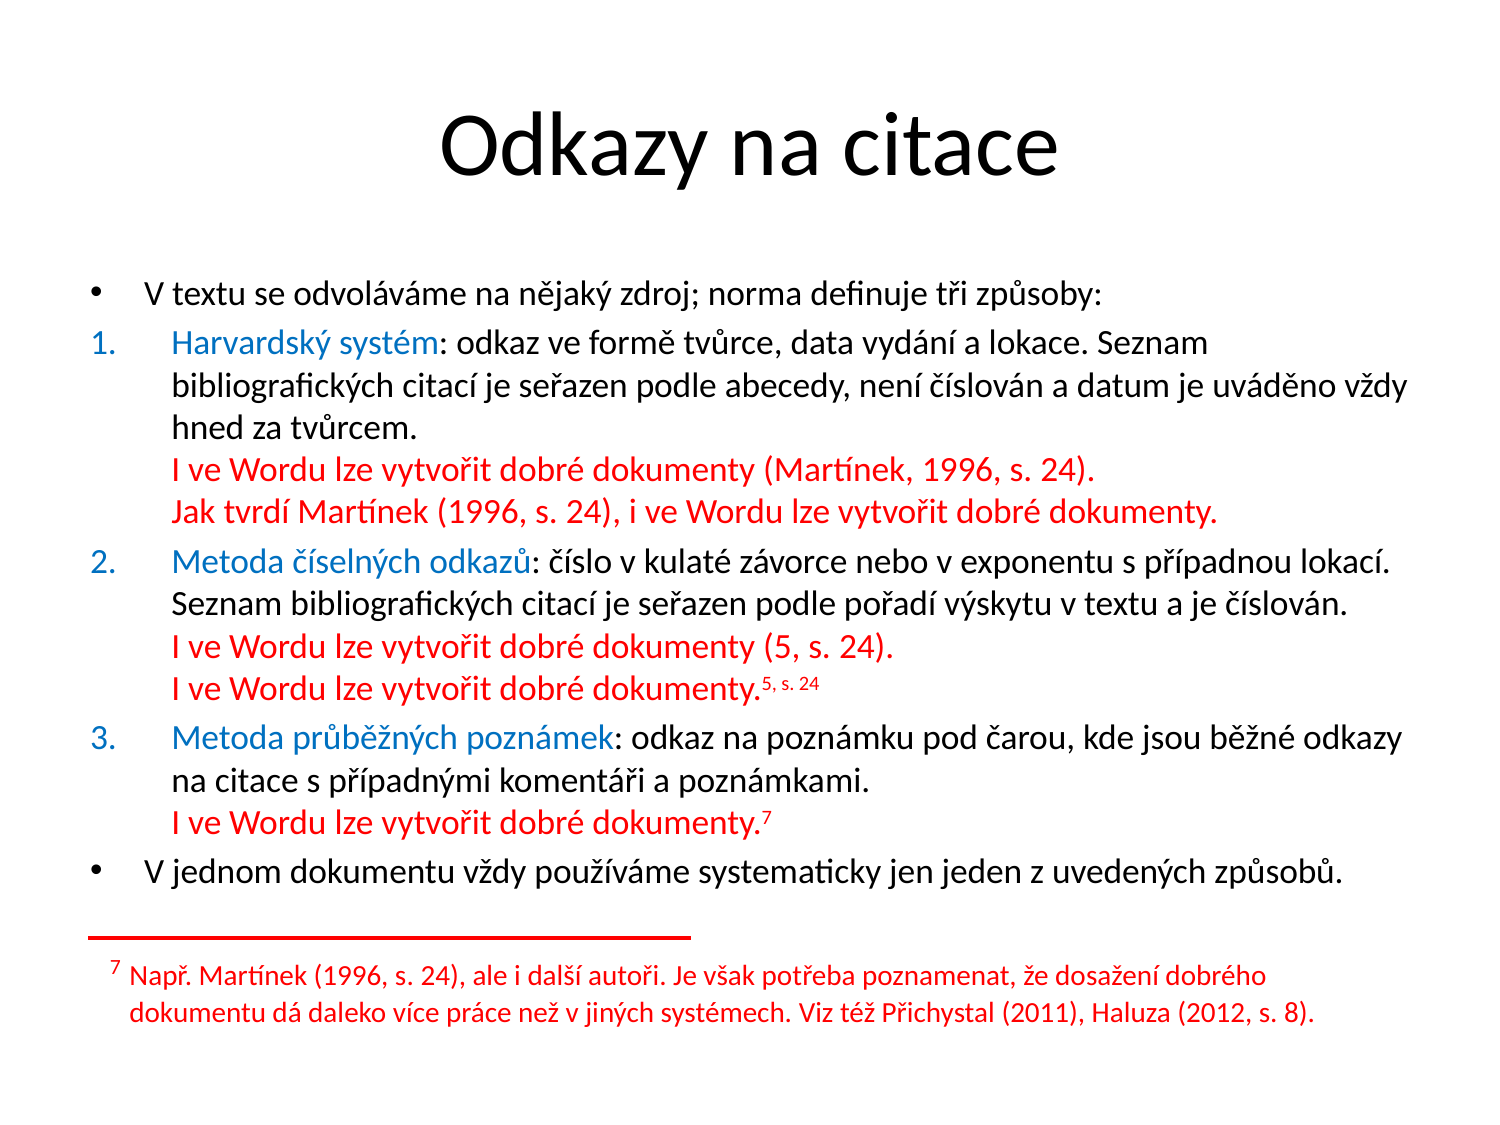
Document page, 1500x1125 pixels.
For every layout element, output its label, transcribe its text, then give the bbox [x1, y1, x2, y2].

list V textu se odvoláváme na nějaký zdroj; norma definuje tři způsoby: Harvardský systém: odkaz ve formě tvůrce, data vydání a lokace. Seznam bibliografických citací je seřazen podle abecedy, není číslován a datum je uváděno vždy hned za tvůrcem. I ve Wordu lze vytvořit dobré dokumenty (Martínek, 1996, s. 24). Jak tvrdí Martínek (1996, s. 24), i ve Wordu lze vytvořit dobré dokumenty. Metoda číselných odkazů: číslo v kulaté závorce nebo v exponentu s případnou lokací. Seznam bibliografických citací je seřazen podle pořadí výskytu v textu a je číslován. I ve Wordu lze vytvořit dobré dokumenty (5, s. 24). I ve Wordu lze vytvořit dobré dokumenty.5, s. 24 Metoda průběžných poznámek: odkaz na poznámku pod čarou, kde jsou běžné odkazy na citace s případnými komentáři a poznámkami. I ve Wordu lze vytvořit dobré dokumenty.7 V jednom dokumentu vždy používáme systematicky jen jeden z uvedených způsobů. [75, 262, 1425, 953]
title Odkazy na citace [75, 45, 1425, 233]
text_box 7 Např. Martínek (1996, s. 24), ale i další autoři. Je však potřeba poznamenat, že dosažení dobrého dokumentu dá daleko více práce než v jiných systémech. Viz též Přichystal (2011), Haluza (2012, s. 8). [95, 940, 1331, 1036]
